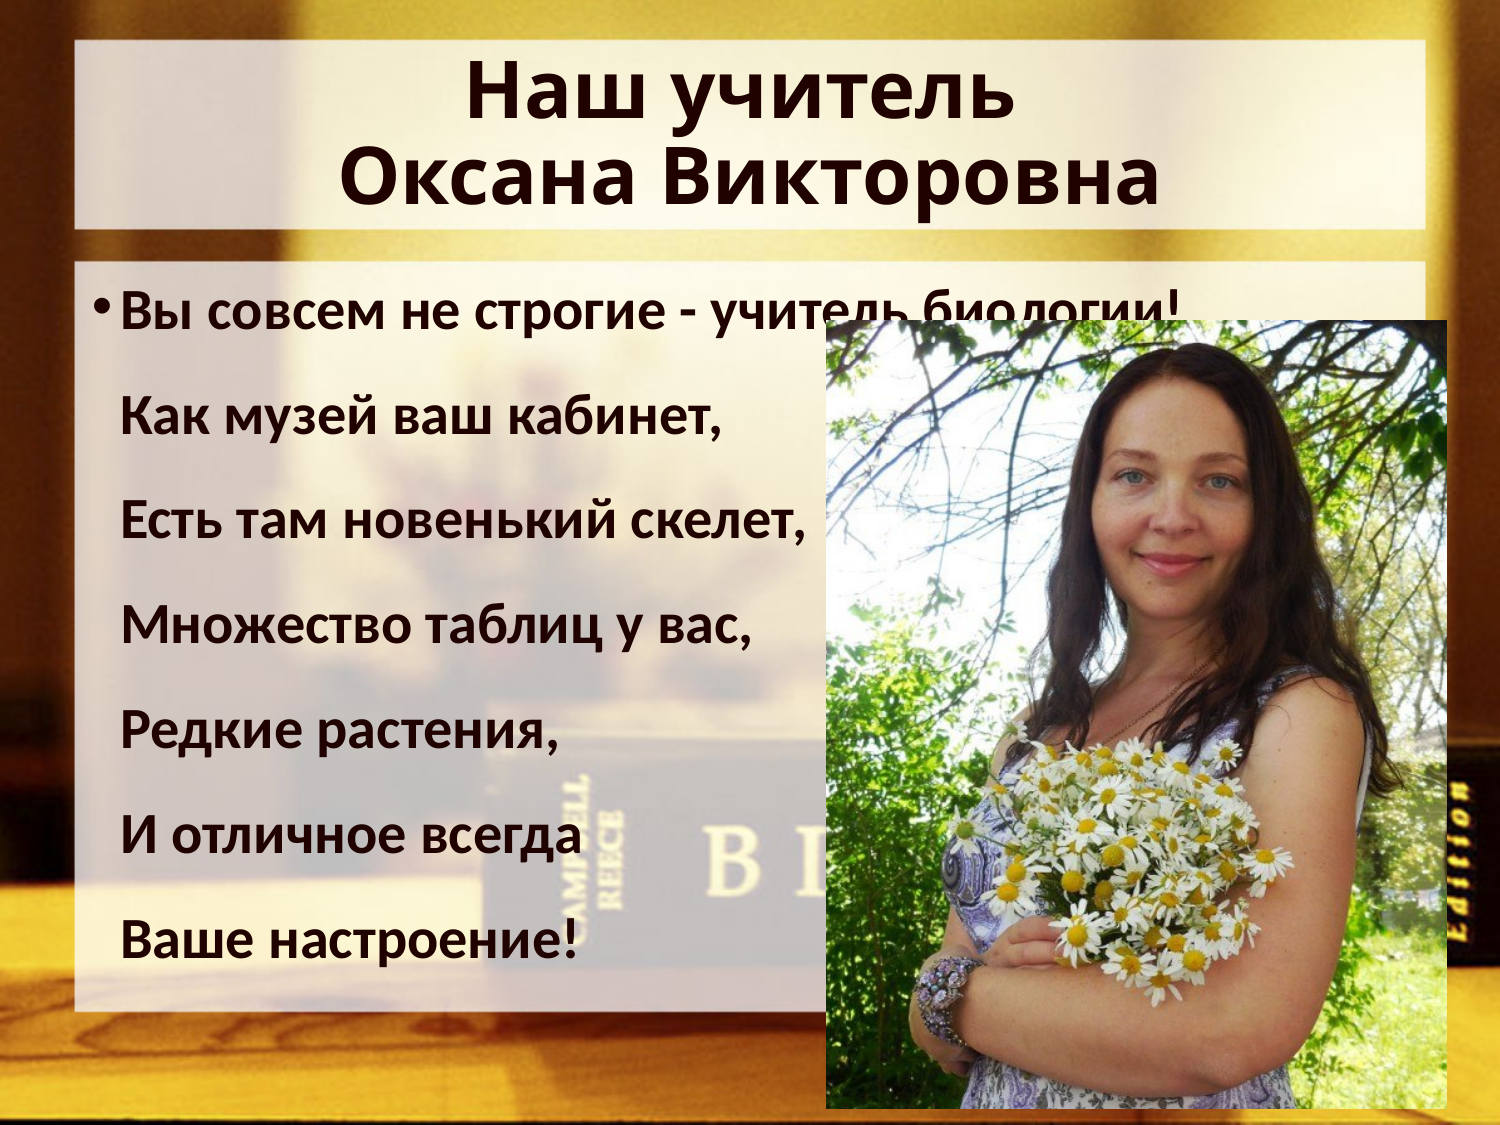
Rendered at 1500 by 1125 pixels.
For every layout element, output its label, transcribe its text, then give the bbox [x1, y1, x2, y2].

list Вы совсем не строгие - учитель биологии! Как музей ваш кабинет, Есть там новенький скелет, Множество таблиц у вас, Редкие растения, И отличное всегда Ваше настроение! [76, 228, 1424, 1014]
picture [0, 0, 1500, 1125]
title Наш учитель Оксана Викторовна [77, 41, 1424, 228]
